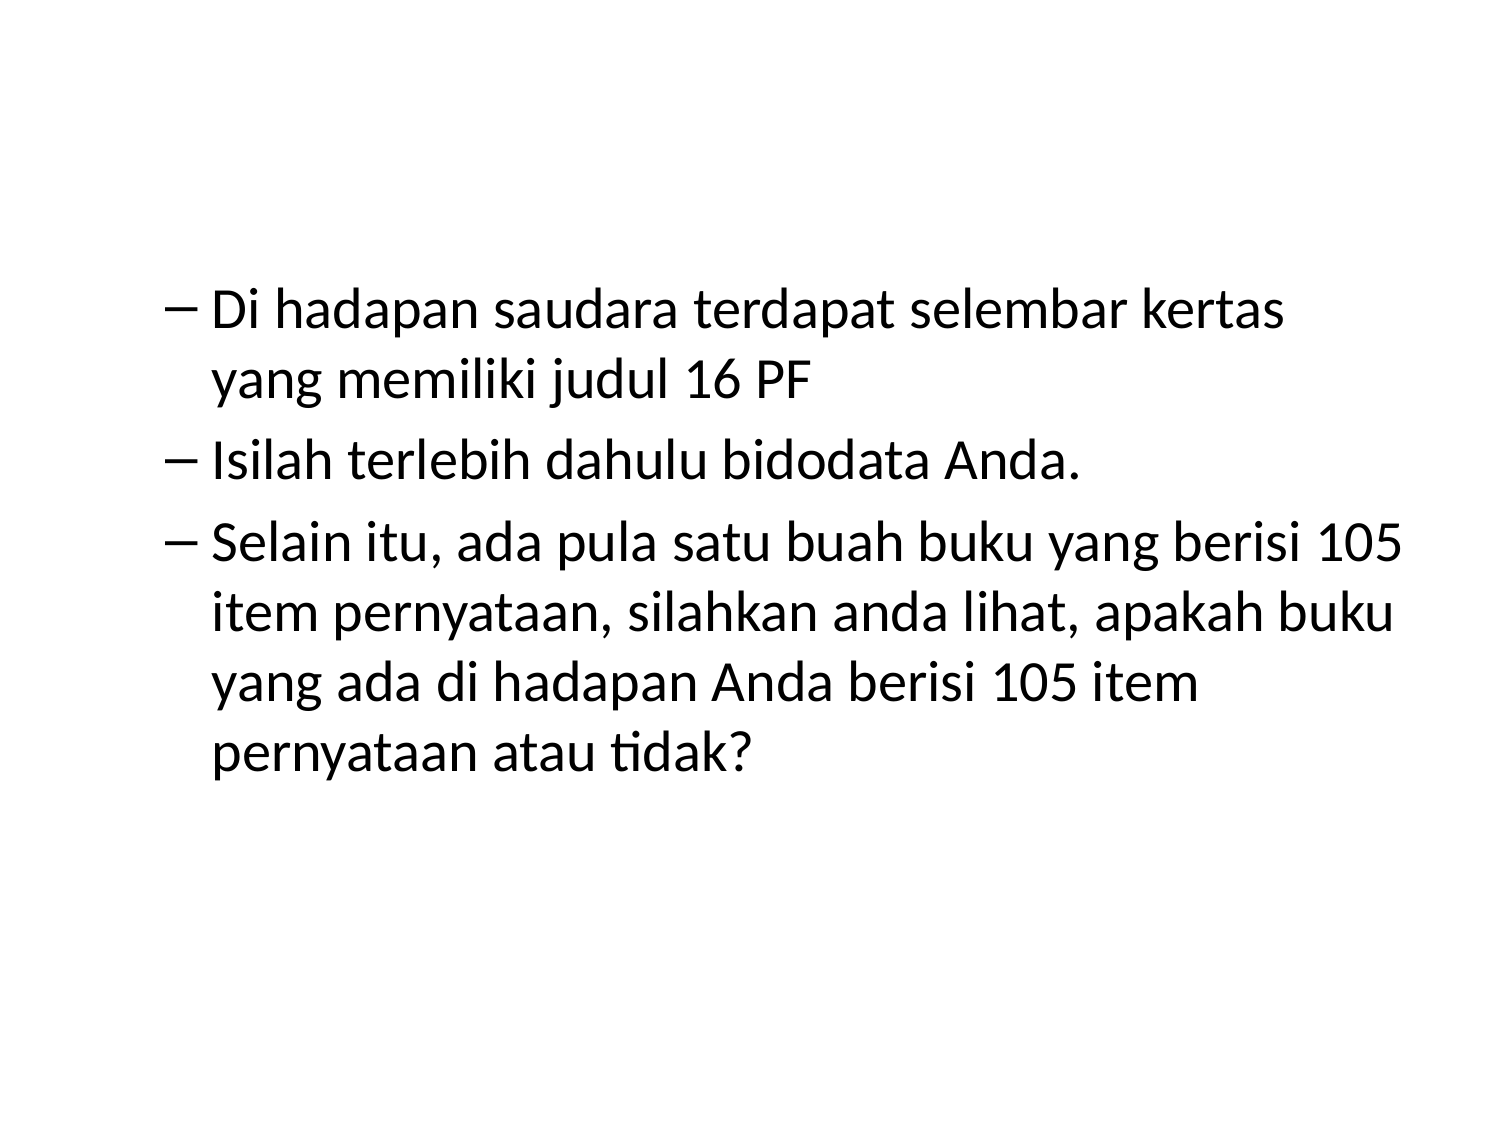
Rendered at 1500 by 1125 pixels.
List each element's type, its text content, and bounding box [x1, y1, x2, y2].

list Di hadapan saudara terdapat selembar kertas yang memiliki judul 16 PF Isilah terlebih dahulu bidodata Anda. Selain itu, ada pula satu buah buku yang berisi 105 item pernyataan, silahkan anda lihat, apakah buku yang ada di hadapan Anda berisi 105 item pernyataan atau tidak? [75, 262, 1425, 1005]
